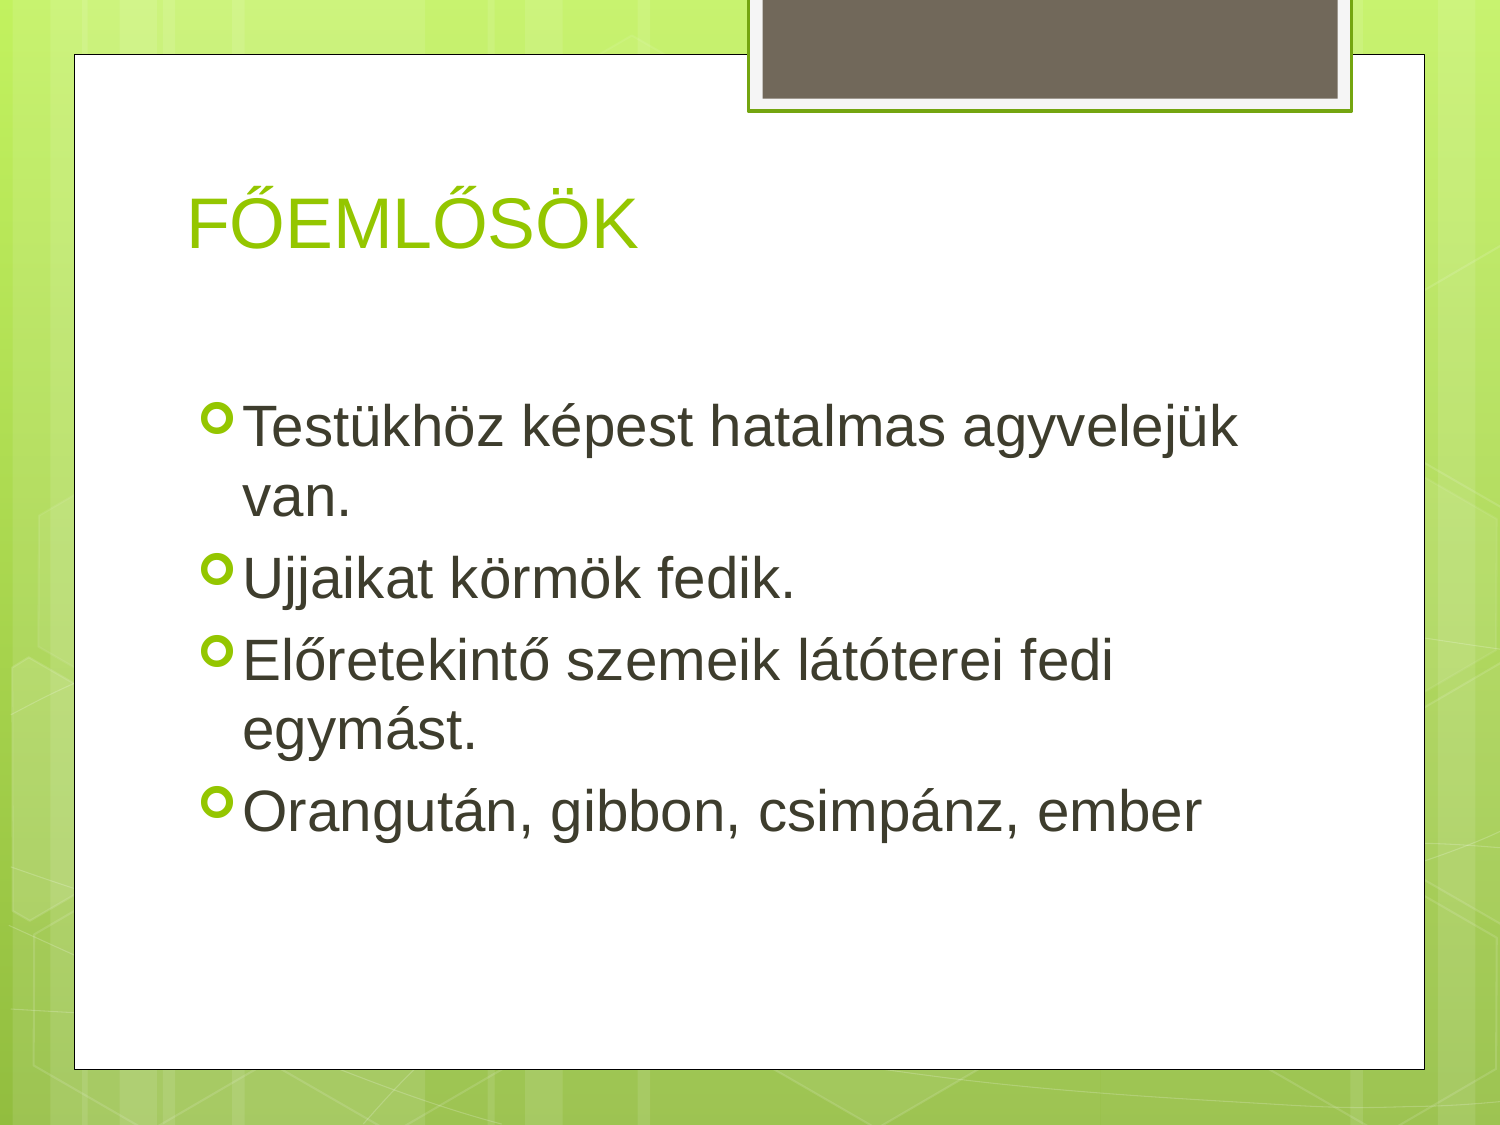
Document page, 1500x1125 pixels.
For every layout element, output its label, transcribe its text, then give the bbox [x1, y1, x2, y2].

title FŐEMLŐSÖK [171, 168, 1324, 357]
list Testükhöz képest hatalmas agyvelejük van. Ujjaikat körmök fedik. Előretekintő szemeik látóterei fedi egymást. Orangután, gibbon, csimpánz, ember [171, 381, 1283, 957]
